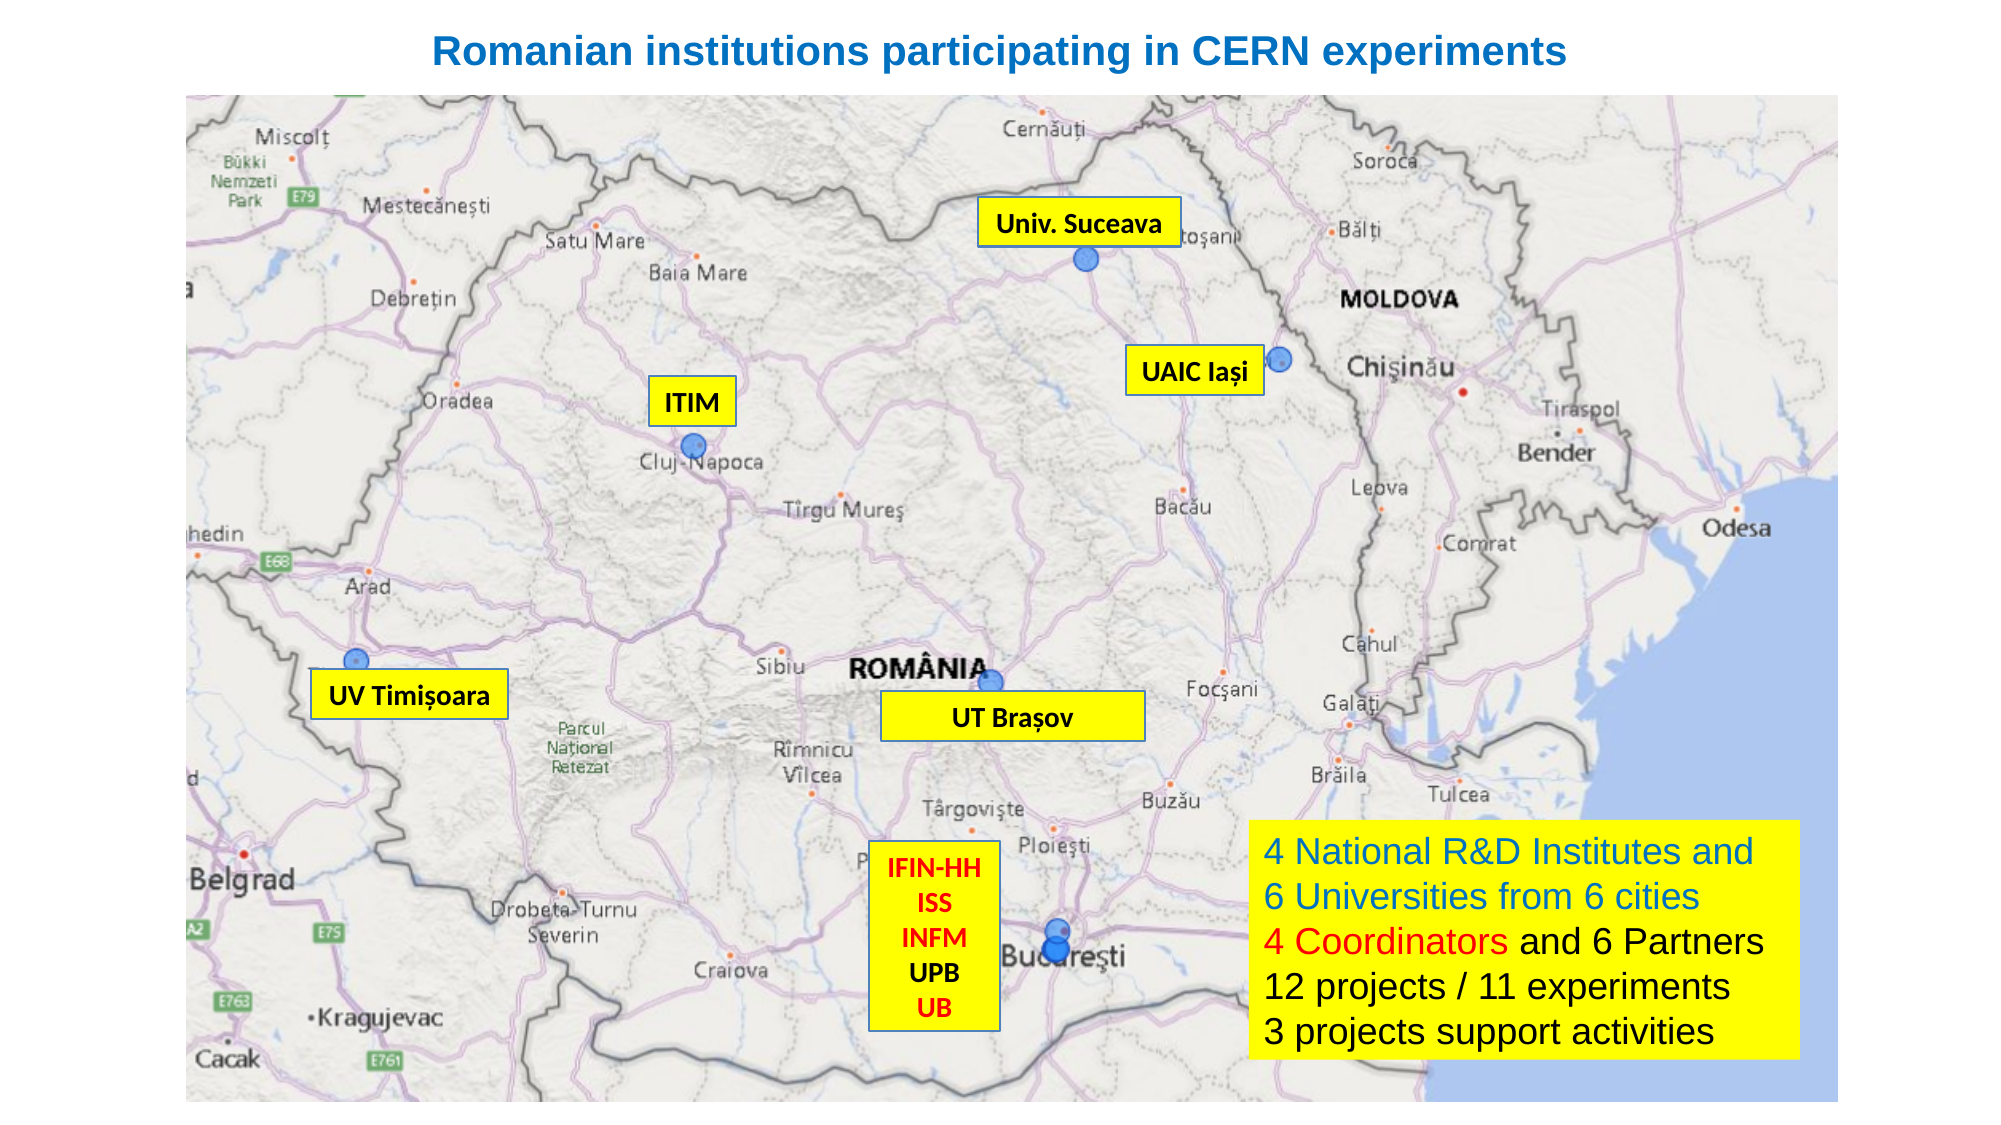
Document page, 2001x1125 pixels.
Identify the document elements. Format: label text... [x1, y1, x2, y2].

picture [186, 94, 1838, 1102]
text_box Romanian institutions participating in CERN experiments [0, 16, 2000, 82]
